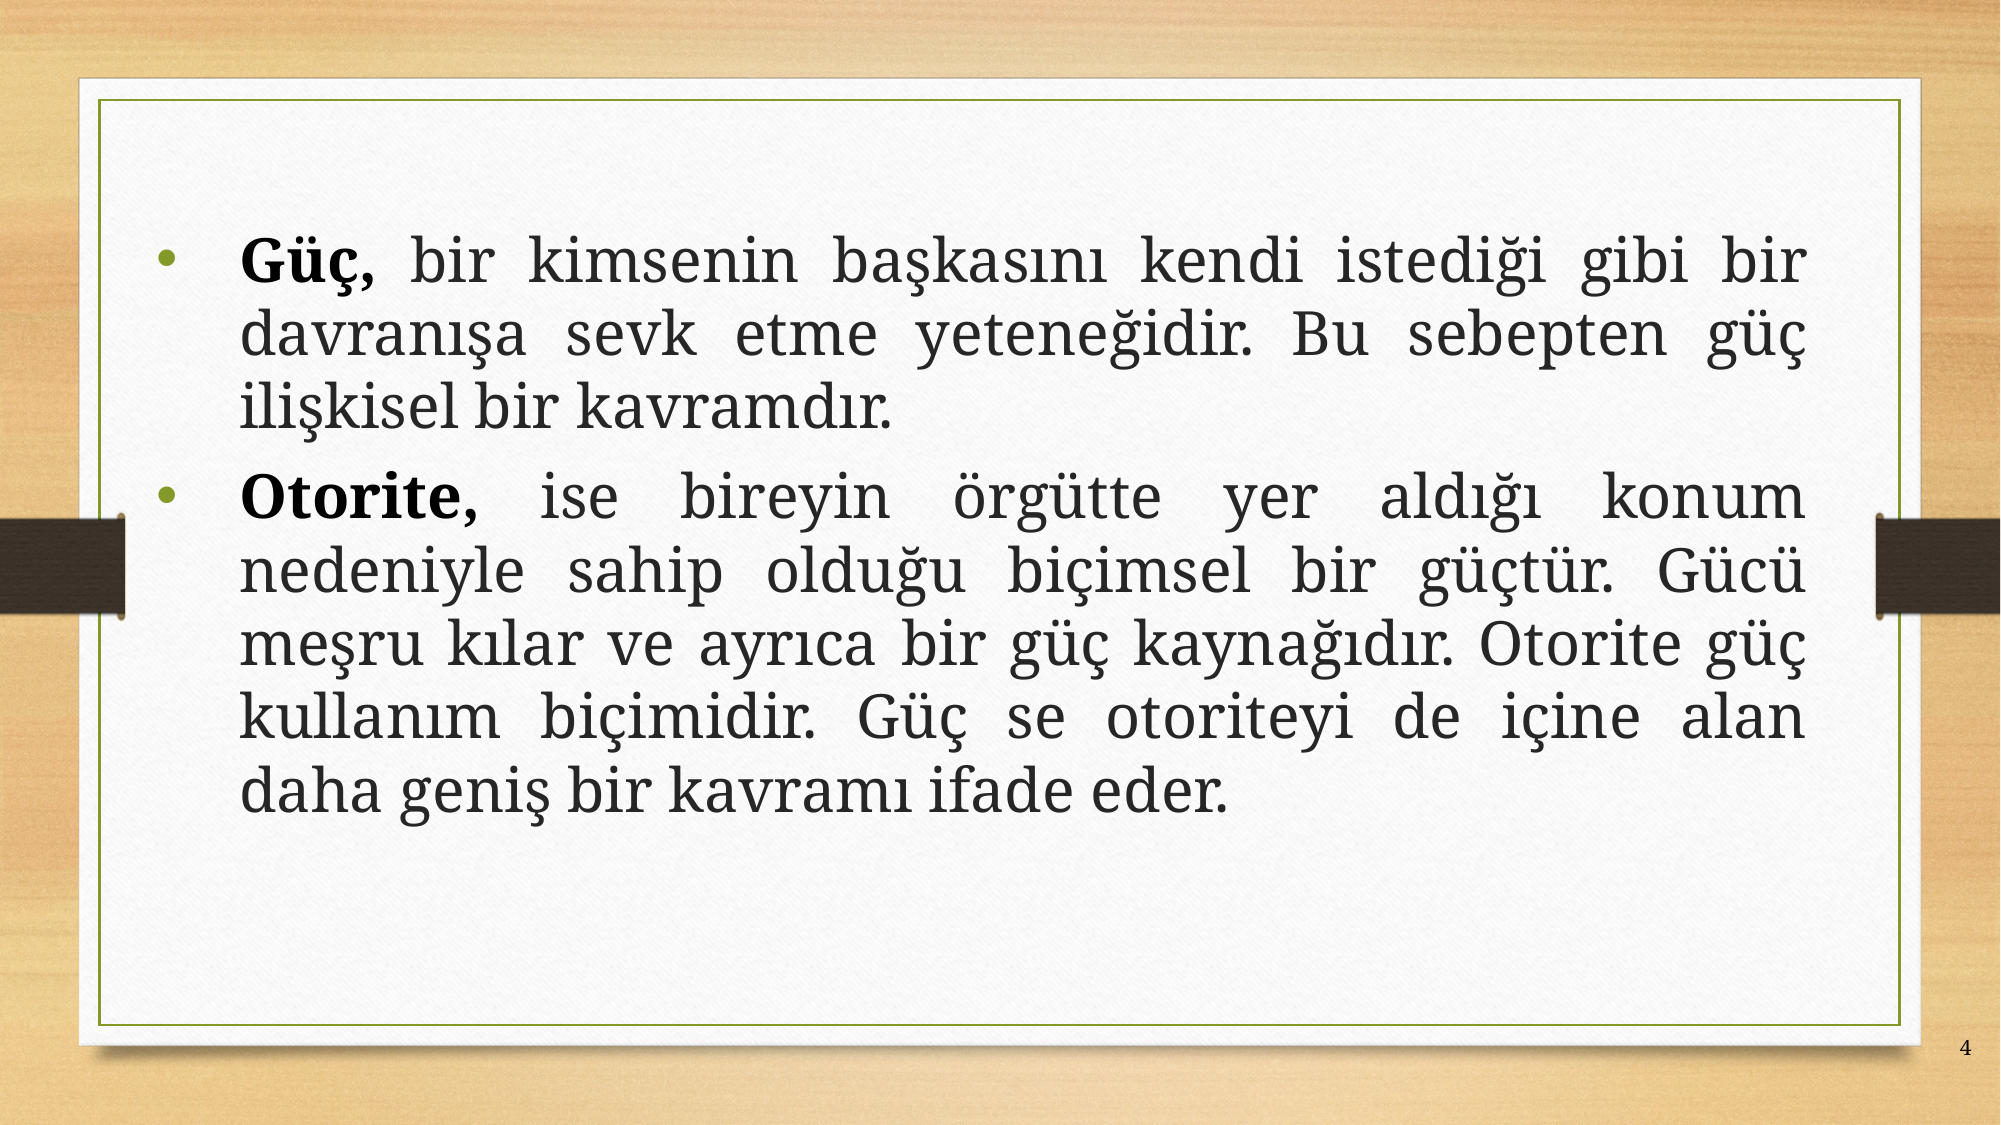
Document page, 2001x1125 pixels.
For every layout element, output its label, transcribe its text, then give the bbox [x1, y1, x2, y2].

slide_number 4 [1666, 1014, 1992, 1084]
list Güç, bir kimsenin başkasını kendi istediği gibi bir davranışa sevk etme yeteneğidir. Bu sebepten güç ilişkisel bir kavramdır. Otorite, ise bireyin örgütte yer aldığı konum nedeniyle sahip olduğu biçimsel bir güçtür. Gücü meşru kılar ve ayrıca bir güç kaynağıdır. Otorite güç kullanım biçimidir. Güç se otoriteyi de içine alan daha geniş bir kavramı ifade eder. [119, 221, 1829, 992]
picture [0, 0, 2001, 1125]
